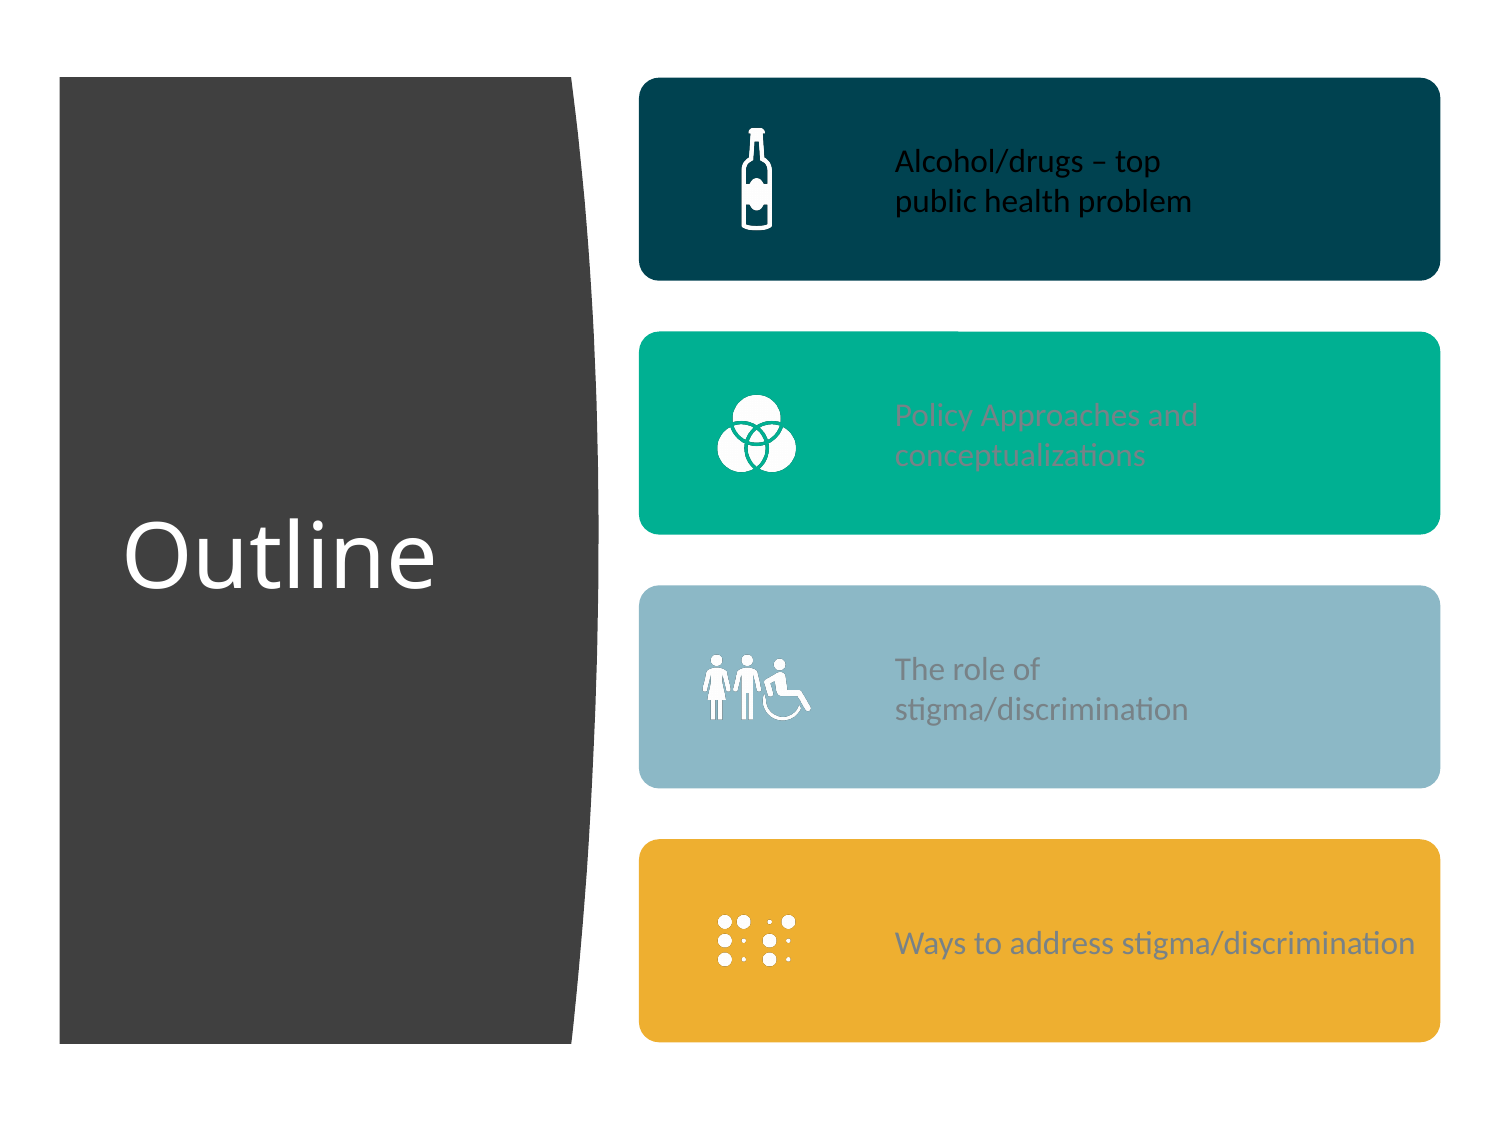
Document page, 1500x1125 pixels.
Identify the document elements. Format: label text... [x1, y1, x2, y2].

title Outline [106, 166, 527, 953]
text_box [58, 76, 600, 1045]
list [638, 77, 1441, 1043]
